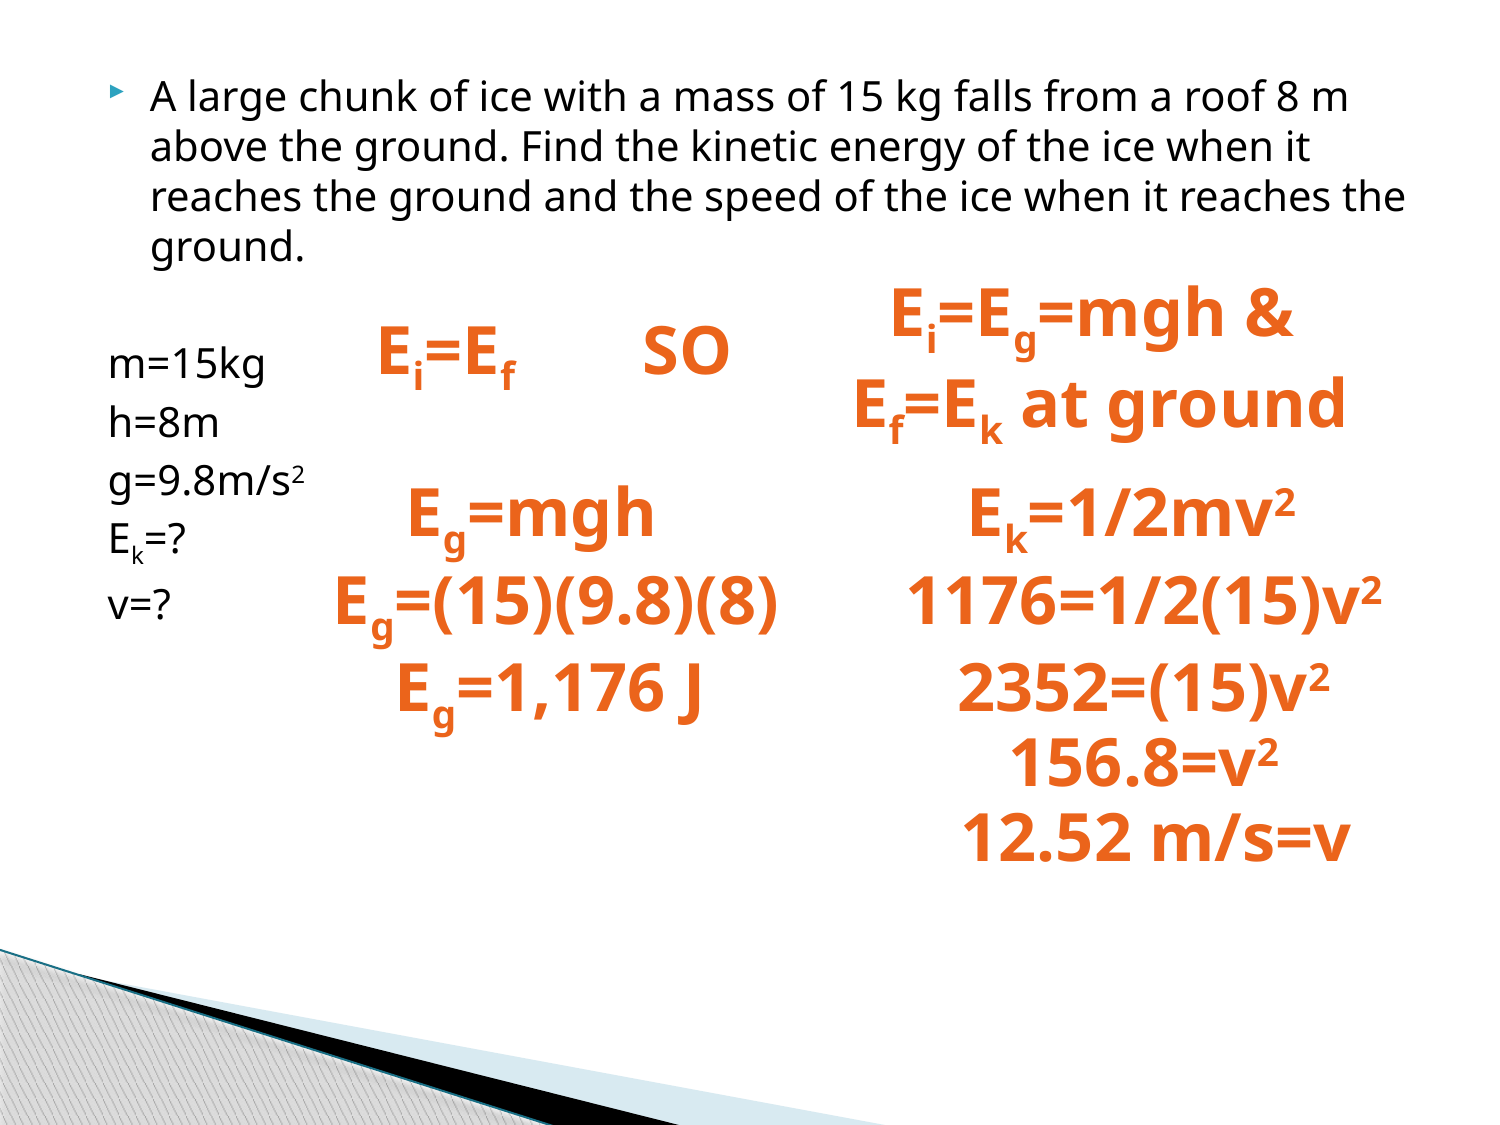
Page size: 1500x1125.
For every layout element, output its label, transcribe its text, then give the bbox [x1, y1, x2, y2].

text_box Ei=Ef [324, 299, 575, 406]
text_box Ei=Eg=mgh & Ef=Ek at ground [750, 262, 1450, 460]
text_box Ek=1/2mv2 [924, 462, 1338, 549]
text_box SO [562, 299, 750, 395]
text_box Eg=(15)(9.8)(8) [287, 549, 825, 656]
text_box 2352=(15)v2 [862, 637, 1425, 712]
list A large chunk of ice with a mass of 15 kg falls from a roof 8 m above the ground. Find the kinetic energy of the ice when it reaches the ground and the speed of the ice when it reaches the ground. m=15kg h=8m g=9.8m/s2 Ek=? v=? [75, 62, 1425, 986]
text_box Eg=1,176 J [337, 637, 763, 744]
text_box Eg=mgh [374, 462, 688, 549]
text_box 12.52 m/s=v [875, 787, 1438, 883]
text_box 156.8=v2 [862, 712, 1425, 808]
text_box 1176=1/2(15)v2 [862, 549, 1425, 637]
